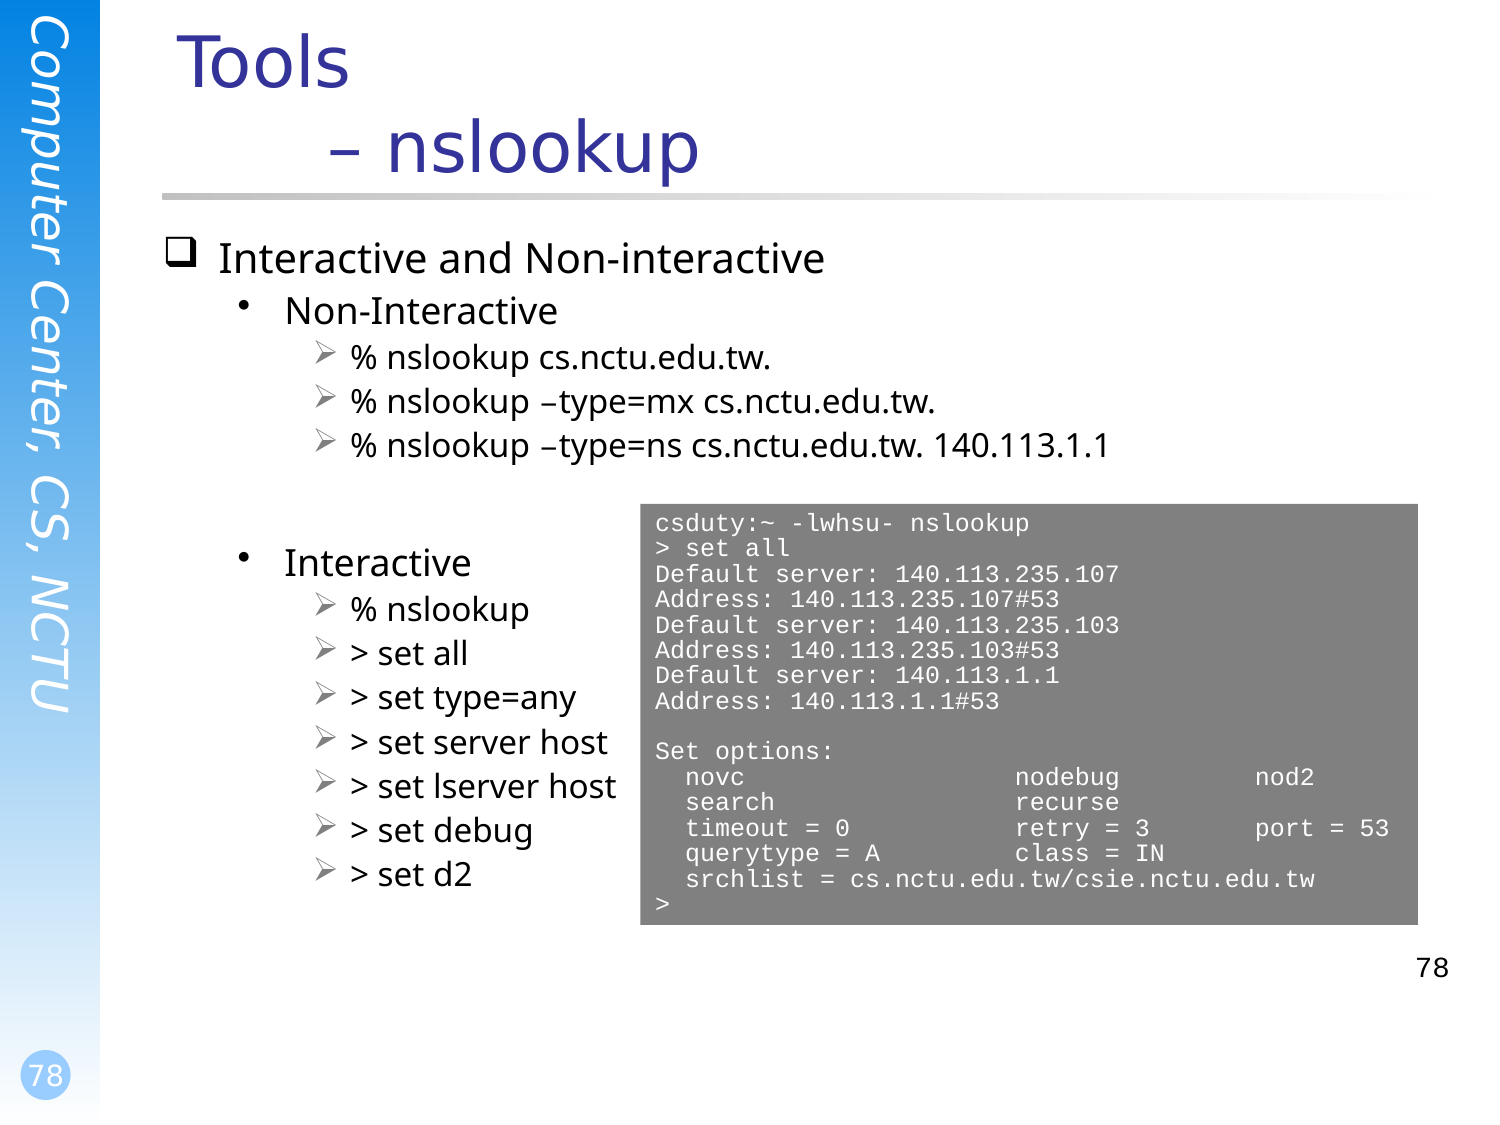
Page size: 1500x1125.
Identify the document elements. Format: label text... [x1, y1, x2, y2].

list Interactive and Non-interactive Non-Interactive % nslookup cs.nctu.edu.tw. % nslookup –type=mx cs.nctu.edu.tw. % nslookup –type=ns cs.nctu.edu.tw. 140.113.1.1 Interactive % nslookup > set all > set type=any > set server host > set lserver host > set debug > set d2 [162, 237, 1463, 938]
text_box csduty:~ -lwhsu- nslookup > set all Default server: 140.113.235.107 Address: 140.113.235.107#53 Default server: 140.113.235.103 Address: 140.113.235.103#53 Default server: 140.113.1.1 Address: 140.113.1.1#53 Set options: novc nodebug nod2 search recurse timeout = 0 retry = 3 port = 53 querytype = A class = IN srchlist = cs.nctu.edu.tw/csie.nctu.edu.tw > [640, 503, 1418, 925]
slide_number 78 [1400, 940, 1500, 1026]
title Tools – nslookup [162, 18, 1438, 185]
